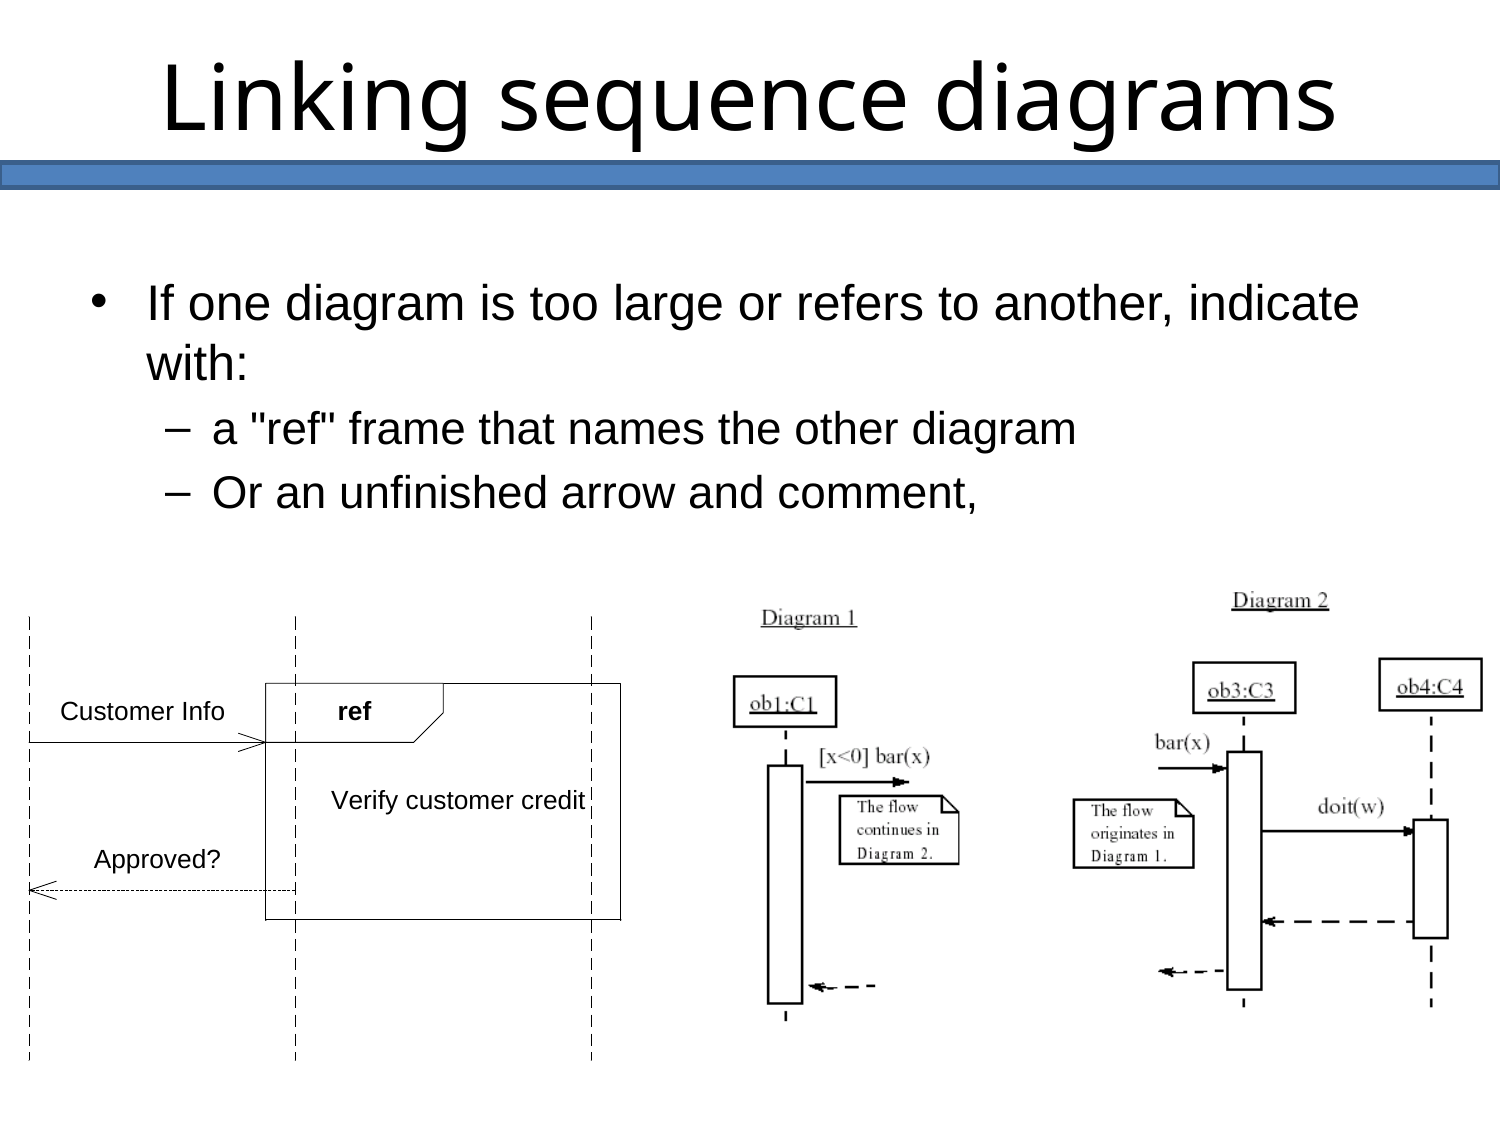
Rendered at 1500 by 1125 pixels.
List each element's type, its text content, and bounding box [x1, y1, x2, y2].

text_box [0, 160, 1500, 190]
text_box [24, 612, 626, 1065]
list If one diagram is too large or refers to another, indicate with: a "ref" frame that names the other diagram Or an unfinished arrow and comment, [75, 262, 1425, 563]
picture [722, 590, 1488, 1026]
title Linking sequence diagrams [75, 0, 1425, 160]
